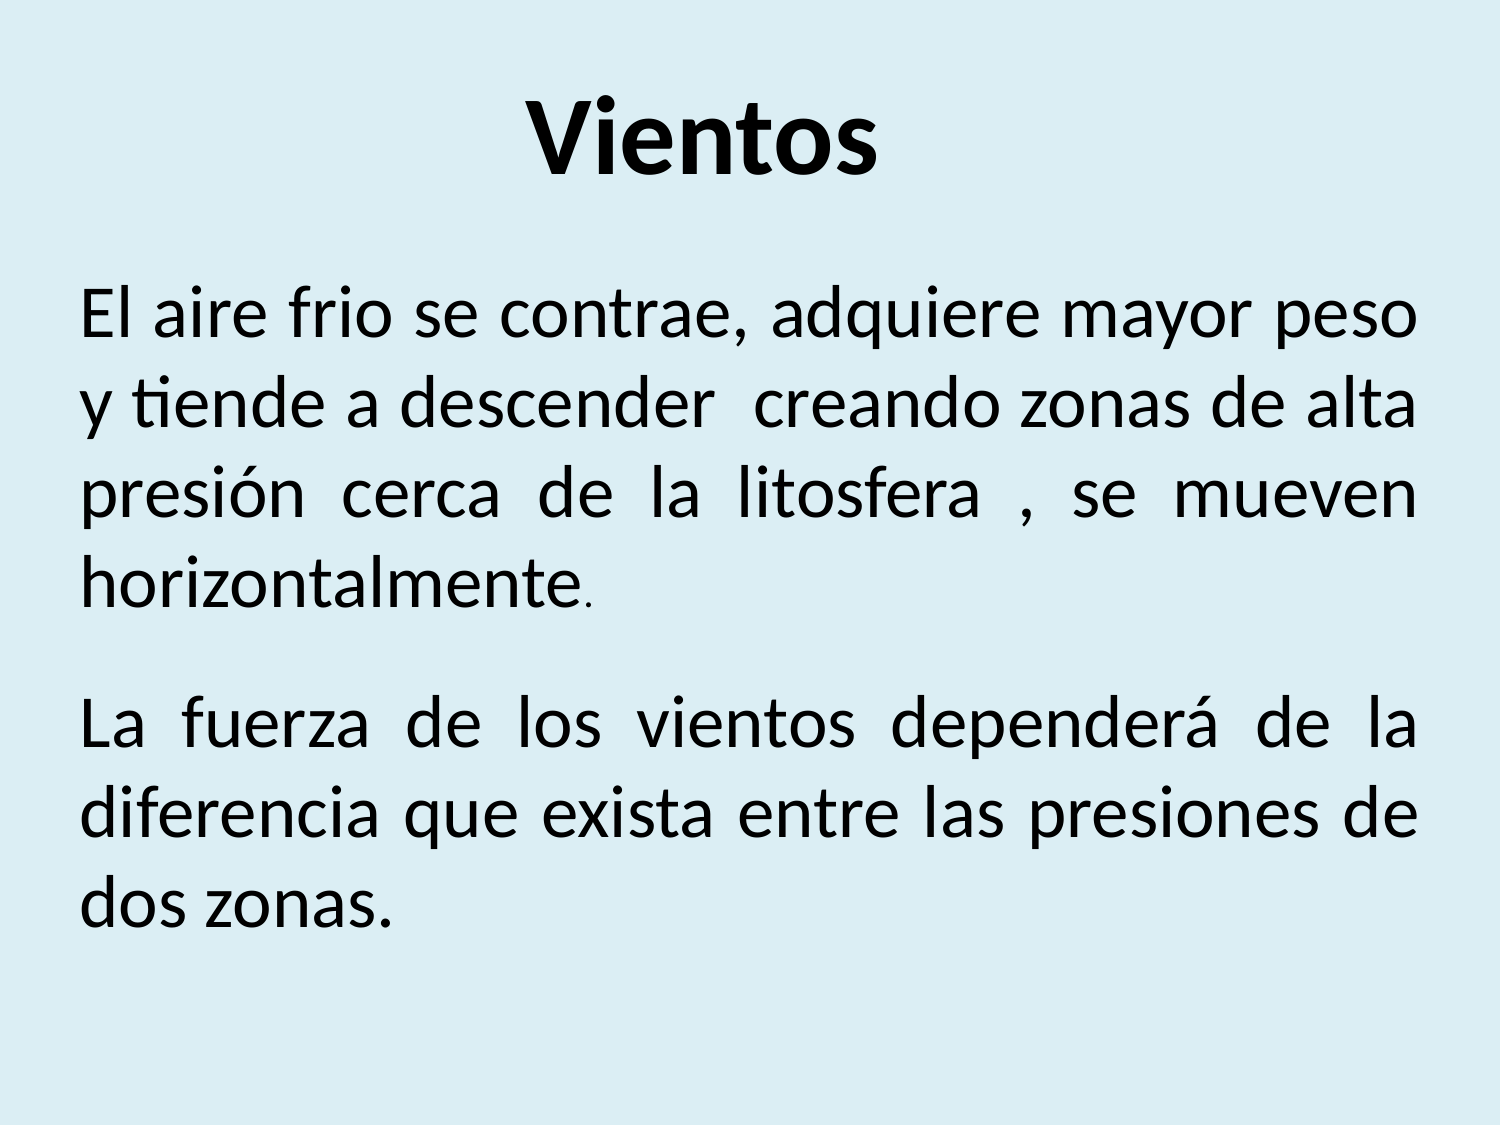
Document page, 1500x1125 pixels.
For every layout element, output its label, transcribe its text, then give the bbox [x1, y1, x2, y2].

text_box El aire frio se contrae, adquiere mayor peso y tiende a descender creando zonas de alta presión cerca de la litosfera , se mueven horizontalmente. La fuerza de los vientos dependerá de la diferencia que exista entre las presiones de dos zonas. [64, 255, 1436, 951]
text_box Vientos [230, 54, 1176, 205]
